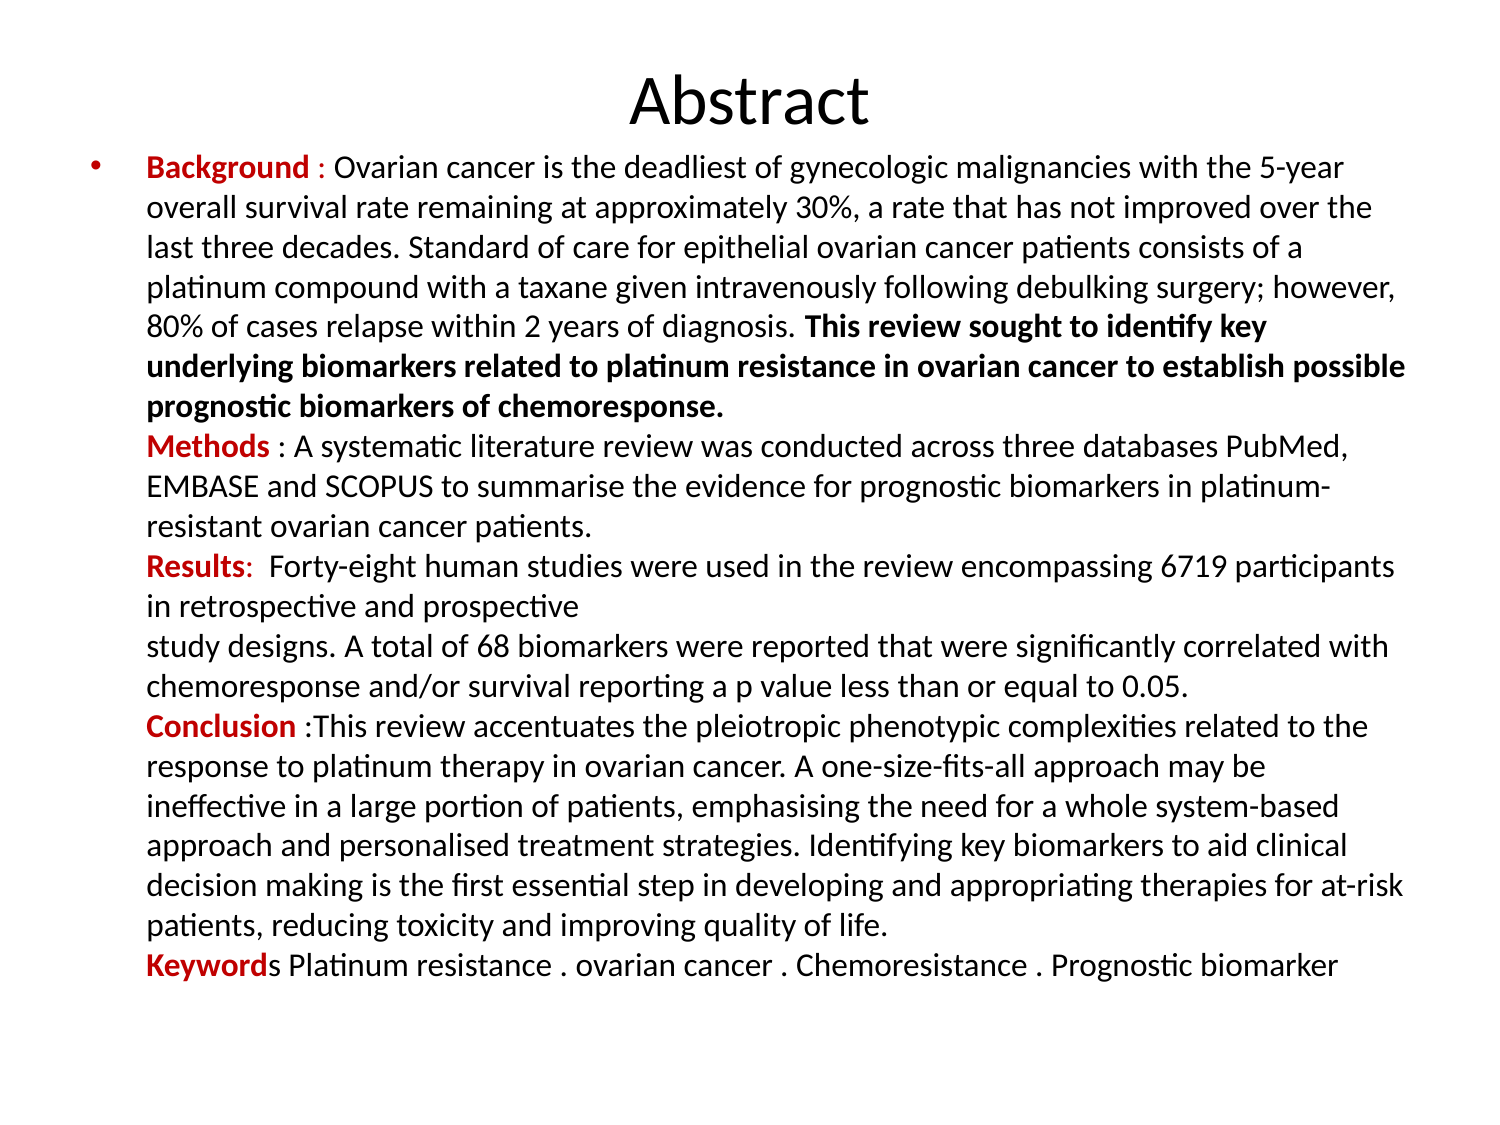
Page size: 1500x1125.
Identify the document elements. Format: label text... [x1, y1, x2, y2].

list Background : Ovarian cancer is the deadliest of gynecologic malignancies with the 5-year overall survival rate remaining at approximately 30%, a rate that has not improved over the last three decades. Standard of care for epithelial ovarian cancer patients consists of a platinum compound with a taxane given intravenously following debulking surgery; however, 80% of cases relapse within 2 years of diagnosis. This review sought to identify key underlying biomarkers related to platinum resistance in ovarian cancer to establish possible prognostic biomarkers of chemoresponse. Methods : A systematic literature review was conducted across three databases PubMed, EMBASE and SCOPUS to summarise the evidence for prognostic biomarkers in platinum-resistant ovarian cancer patients. Results: Forty-eight human studies were used in the review encompassing 6719 participants in retrospective and prospective study designs. A total of 68 biomarkers were reported that were significantly correlated with chemoresponse and/or survival reporting a p value less than or equal to 0.05. Conclusion :This review accentuates the pleiotropic phenotypic complexities related to the response to platinum therapy in ovarian cancer. A one-size-fits-all approach may be ineffective in a large portion of patients, emphasising the need for a whole system-based approach and personalised treatment strategies. Identifying key biomarkers to aid clinical decision making is the first essential step in developing and appropriating therapies for at-risk patients, reducing toxicity and improving quality of life. Keywords Platinum resistance . ovarian cancer . Chemoresistance . Prognostic biomarker [75, 137, 1425, 1005]
title Abstract [75, 45, 1425, 137]
